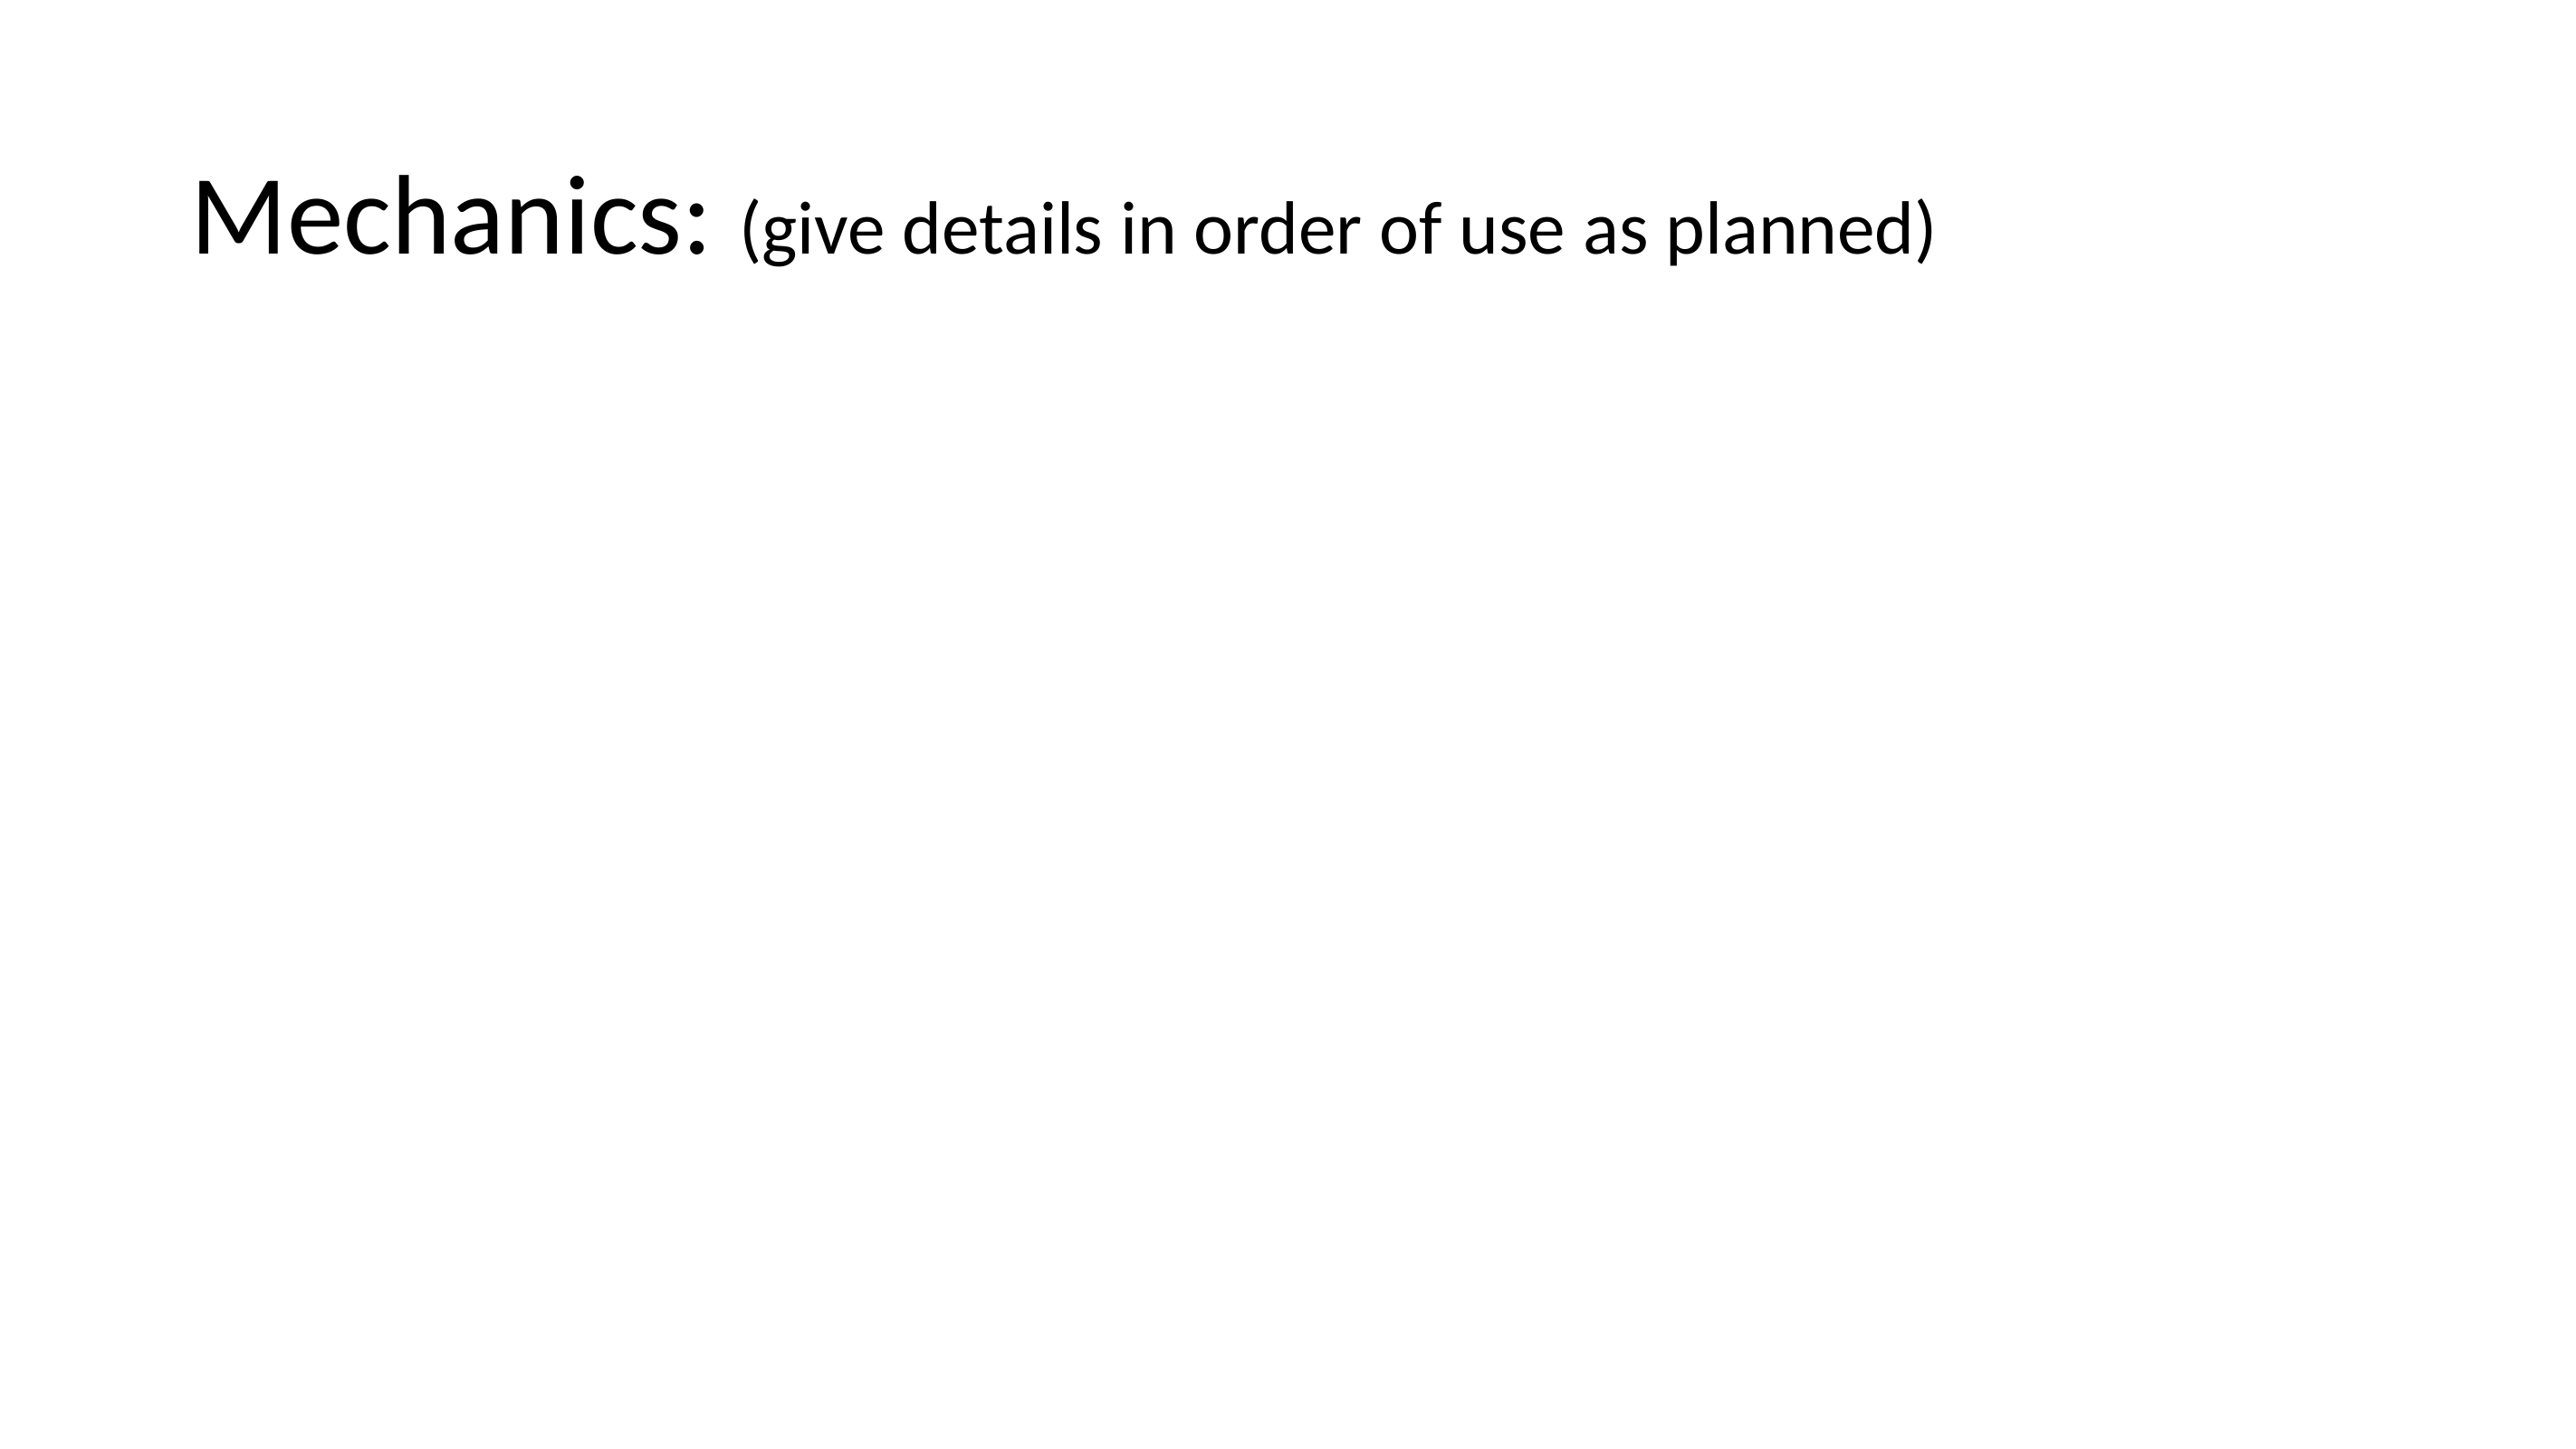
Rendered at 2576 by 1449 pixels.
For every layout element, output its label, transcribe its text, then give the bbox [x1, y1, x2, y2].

title Mechanics: (give details in order of use as planned) [177, 77, 2399, 358]
